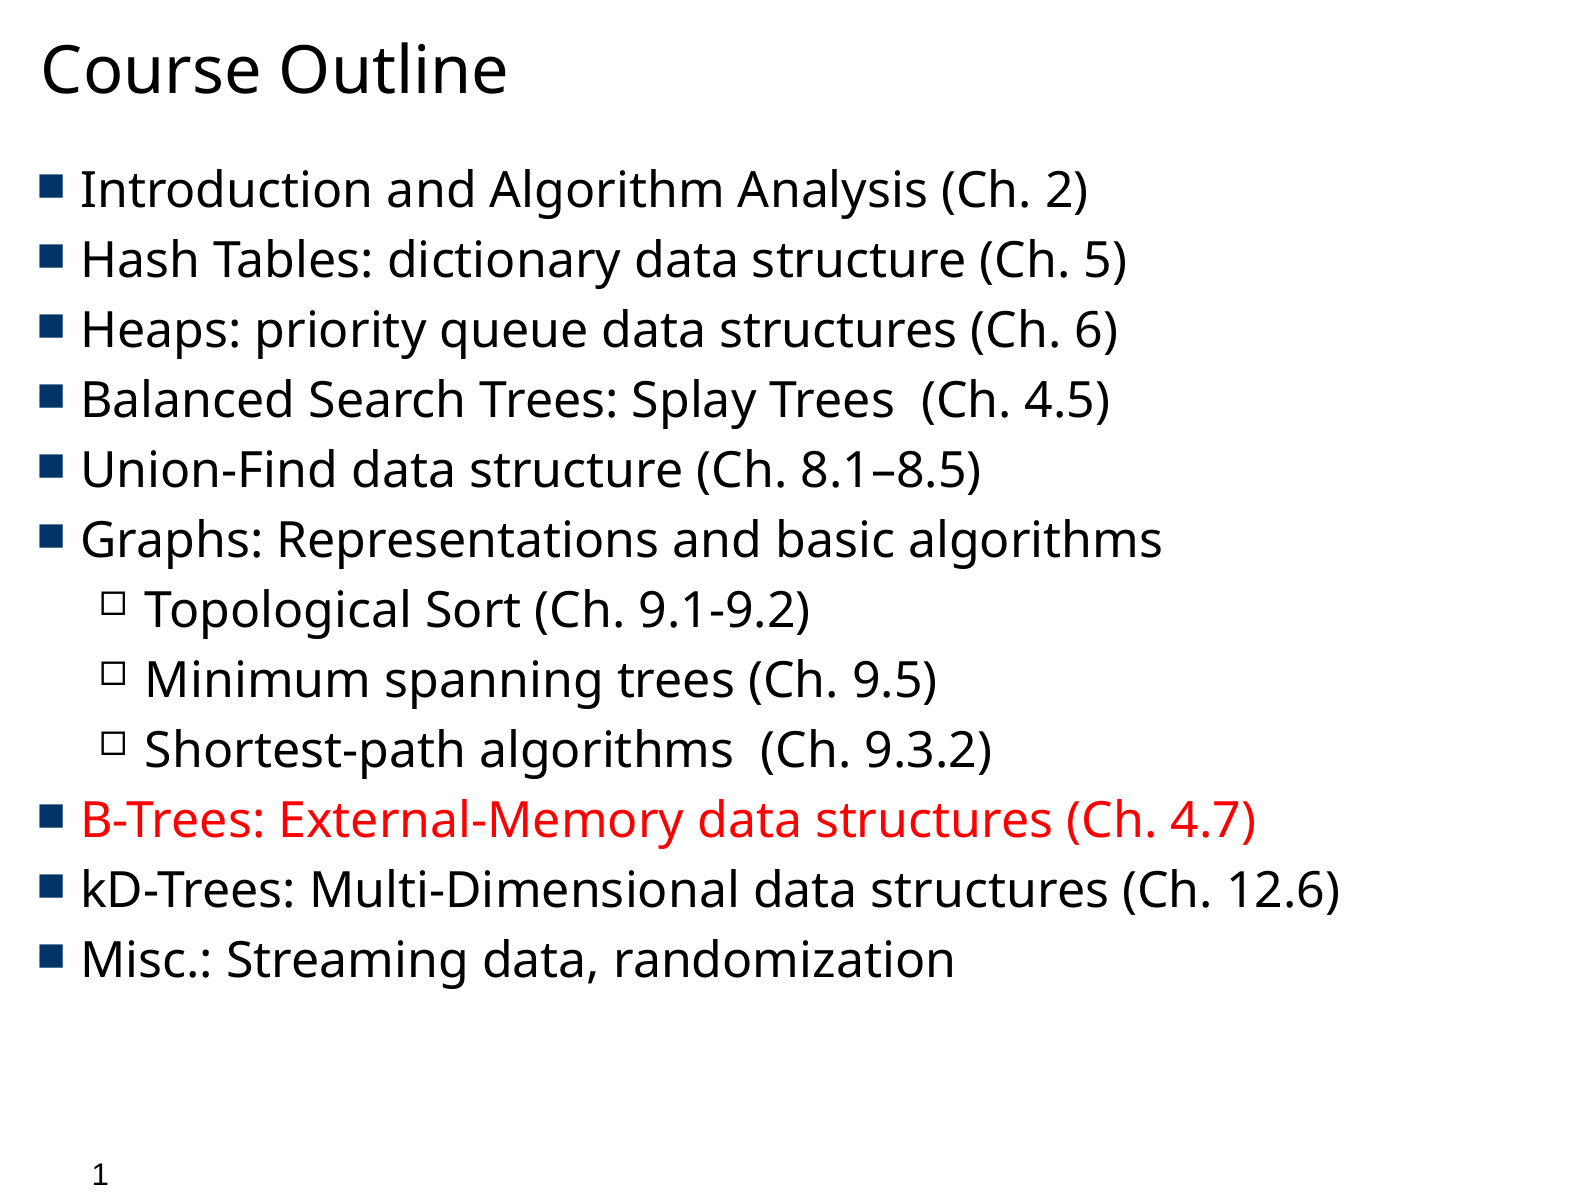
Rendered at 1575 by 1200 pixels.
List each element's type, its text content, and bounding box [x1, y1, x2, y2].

list Introduction and Algorithm Analysis (Ch. 2) Hash Tables: dictionary data structure (Ch. 5) Heaps: priority queue data structures (Ch. 6) Balanced Search Trees: Splay Trees (Ch. 4.5) Union-Find data structure (Ch. 8.1–8.5) Graphs: Representations and basic algorithms Topological Sort (Ch. 9.1-9.2) Minimum spanning trees (Ch. 9.5) Shortest-path algorithms (Ch. 9.3.2) B-Trees: External-Memory data structures (Ch. 4.7) kD-Trees: Multi-Dimensional data structures (Ch. 12.6) Misc.: Streaming data, randomization [26, 150, 1575, 1134]
title Course Outline [24, 0, 1540, 134]
slide_number 0 [0, 1146, 125, 1200]
